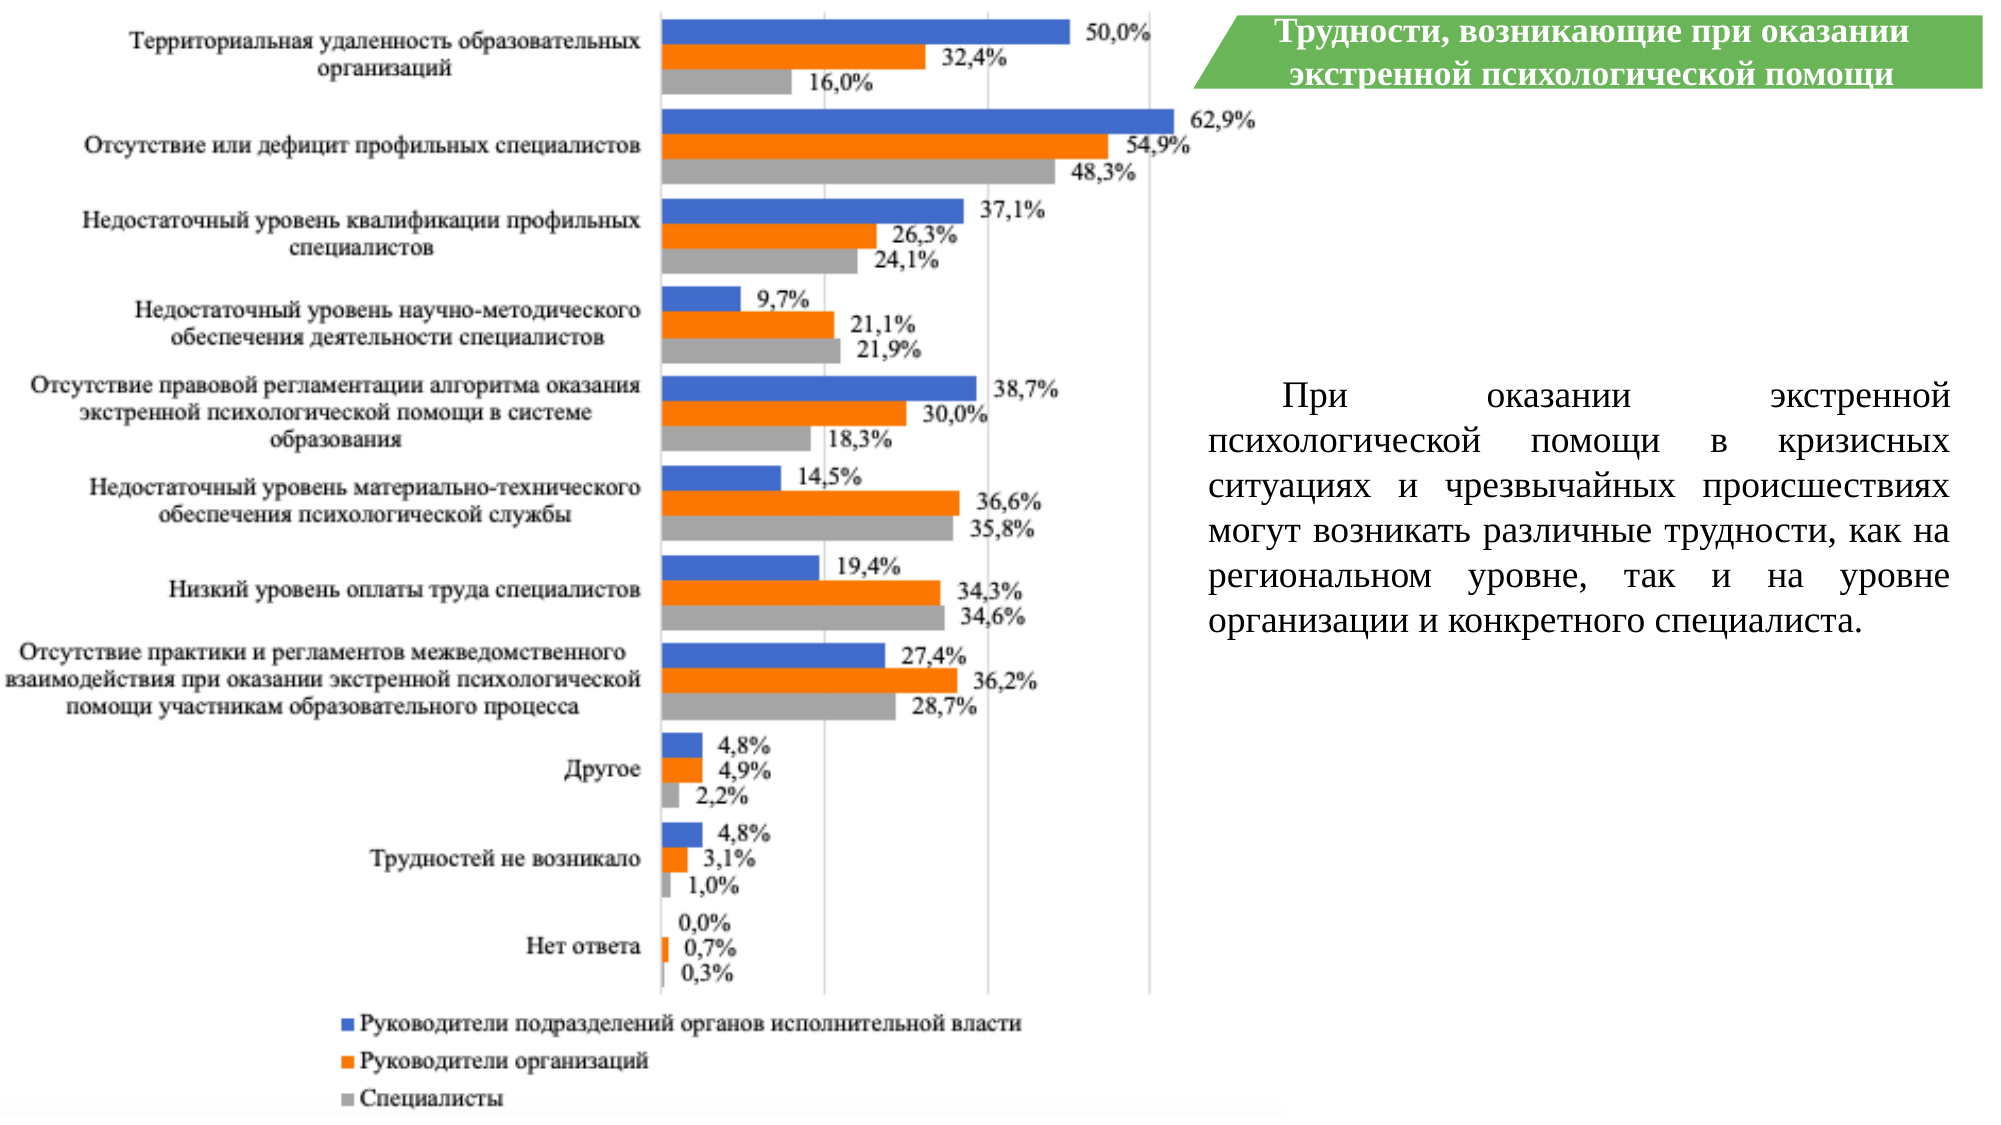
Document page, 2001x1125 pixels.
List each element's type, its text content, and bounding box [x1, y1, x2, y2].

picture [0, 0, 1285, 1117]
text_box Трудности, возникающие при оказании экстренной психологической помощи [1285, 0, 1966, 100]
text_box При оказании экстренной психологической помощи в кризисных ситуациях и чрезвычайных происшествиях могут возникать различные трудности, как на региональном уровне, так и на уровне организации и конкретного специалиста. [1285, 362, 1966, 647]
text_box [1966, 15, 1983, 89]
